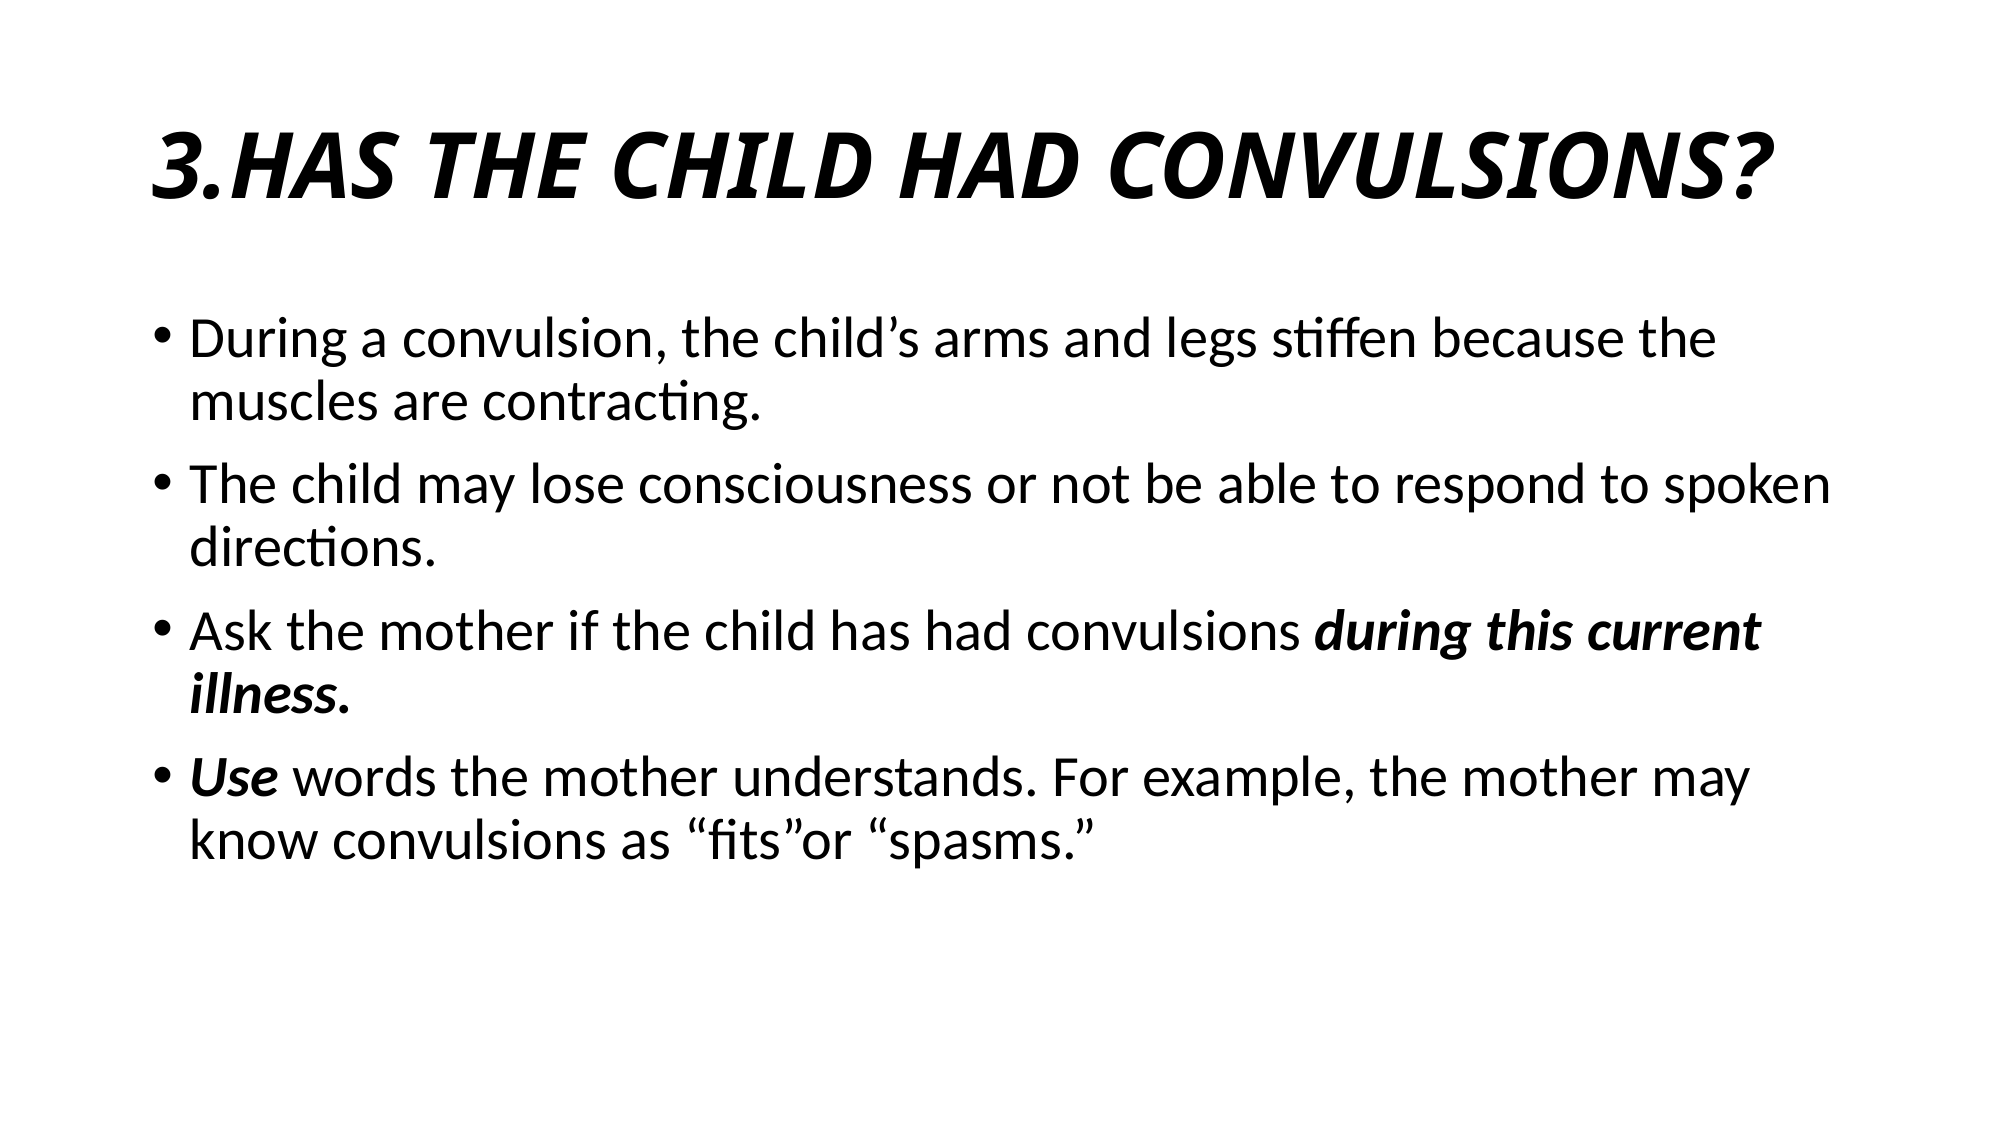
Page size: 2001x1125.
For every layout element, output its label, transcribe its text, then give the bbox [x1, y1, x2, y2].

title 3.HAS THE CHILD HAD CONVULSIONS? [137, 59, 1863, 278]
list During a convulsion, the child’s arms and legs stiffen because the muscles are contracting. The child may lose consciousness or not be able to respond to spoken directions. Ask the mother if the child has had convulsions during this current illness. Use words the mother understands. For example, the mother may know convulsions as “fits”or “spasms.” [137, 299, 1863, 1014]
